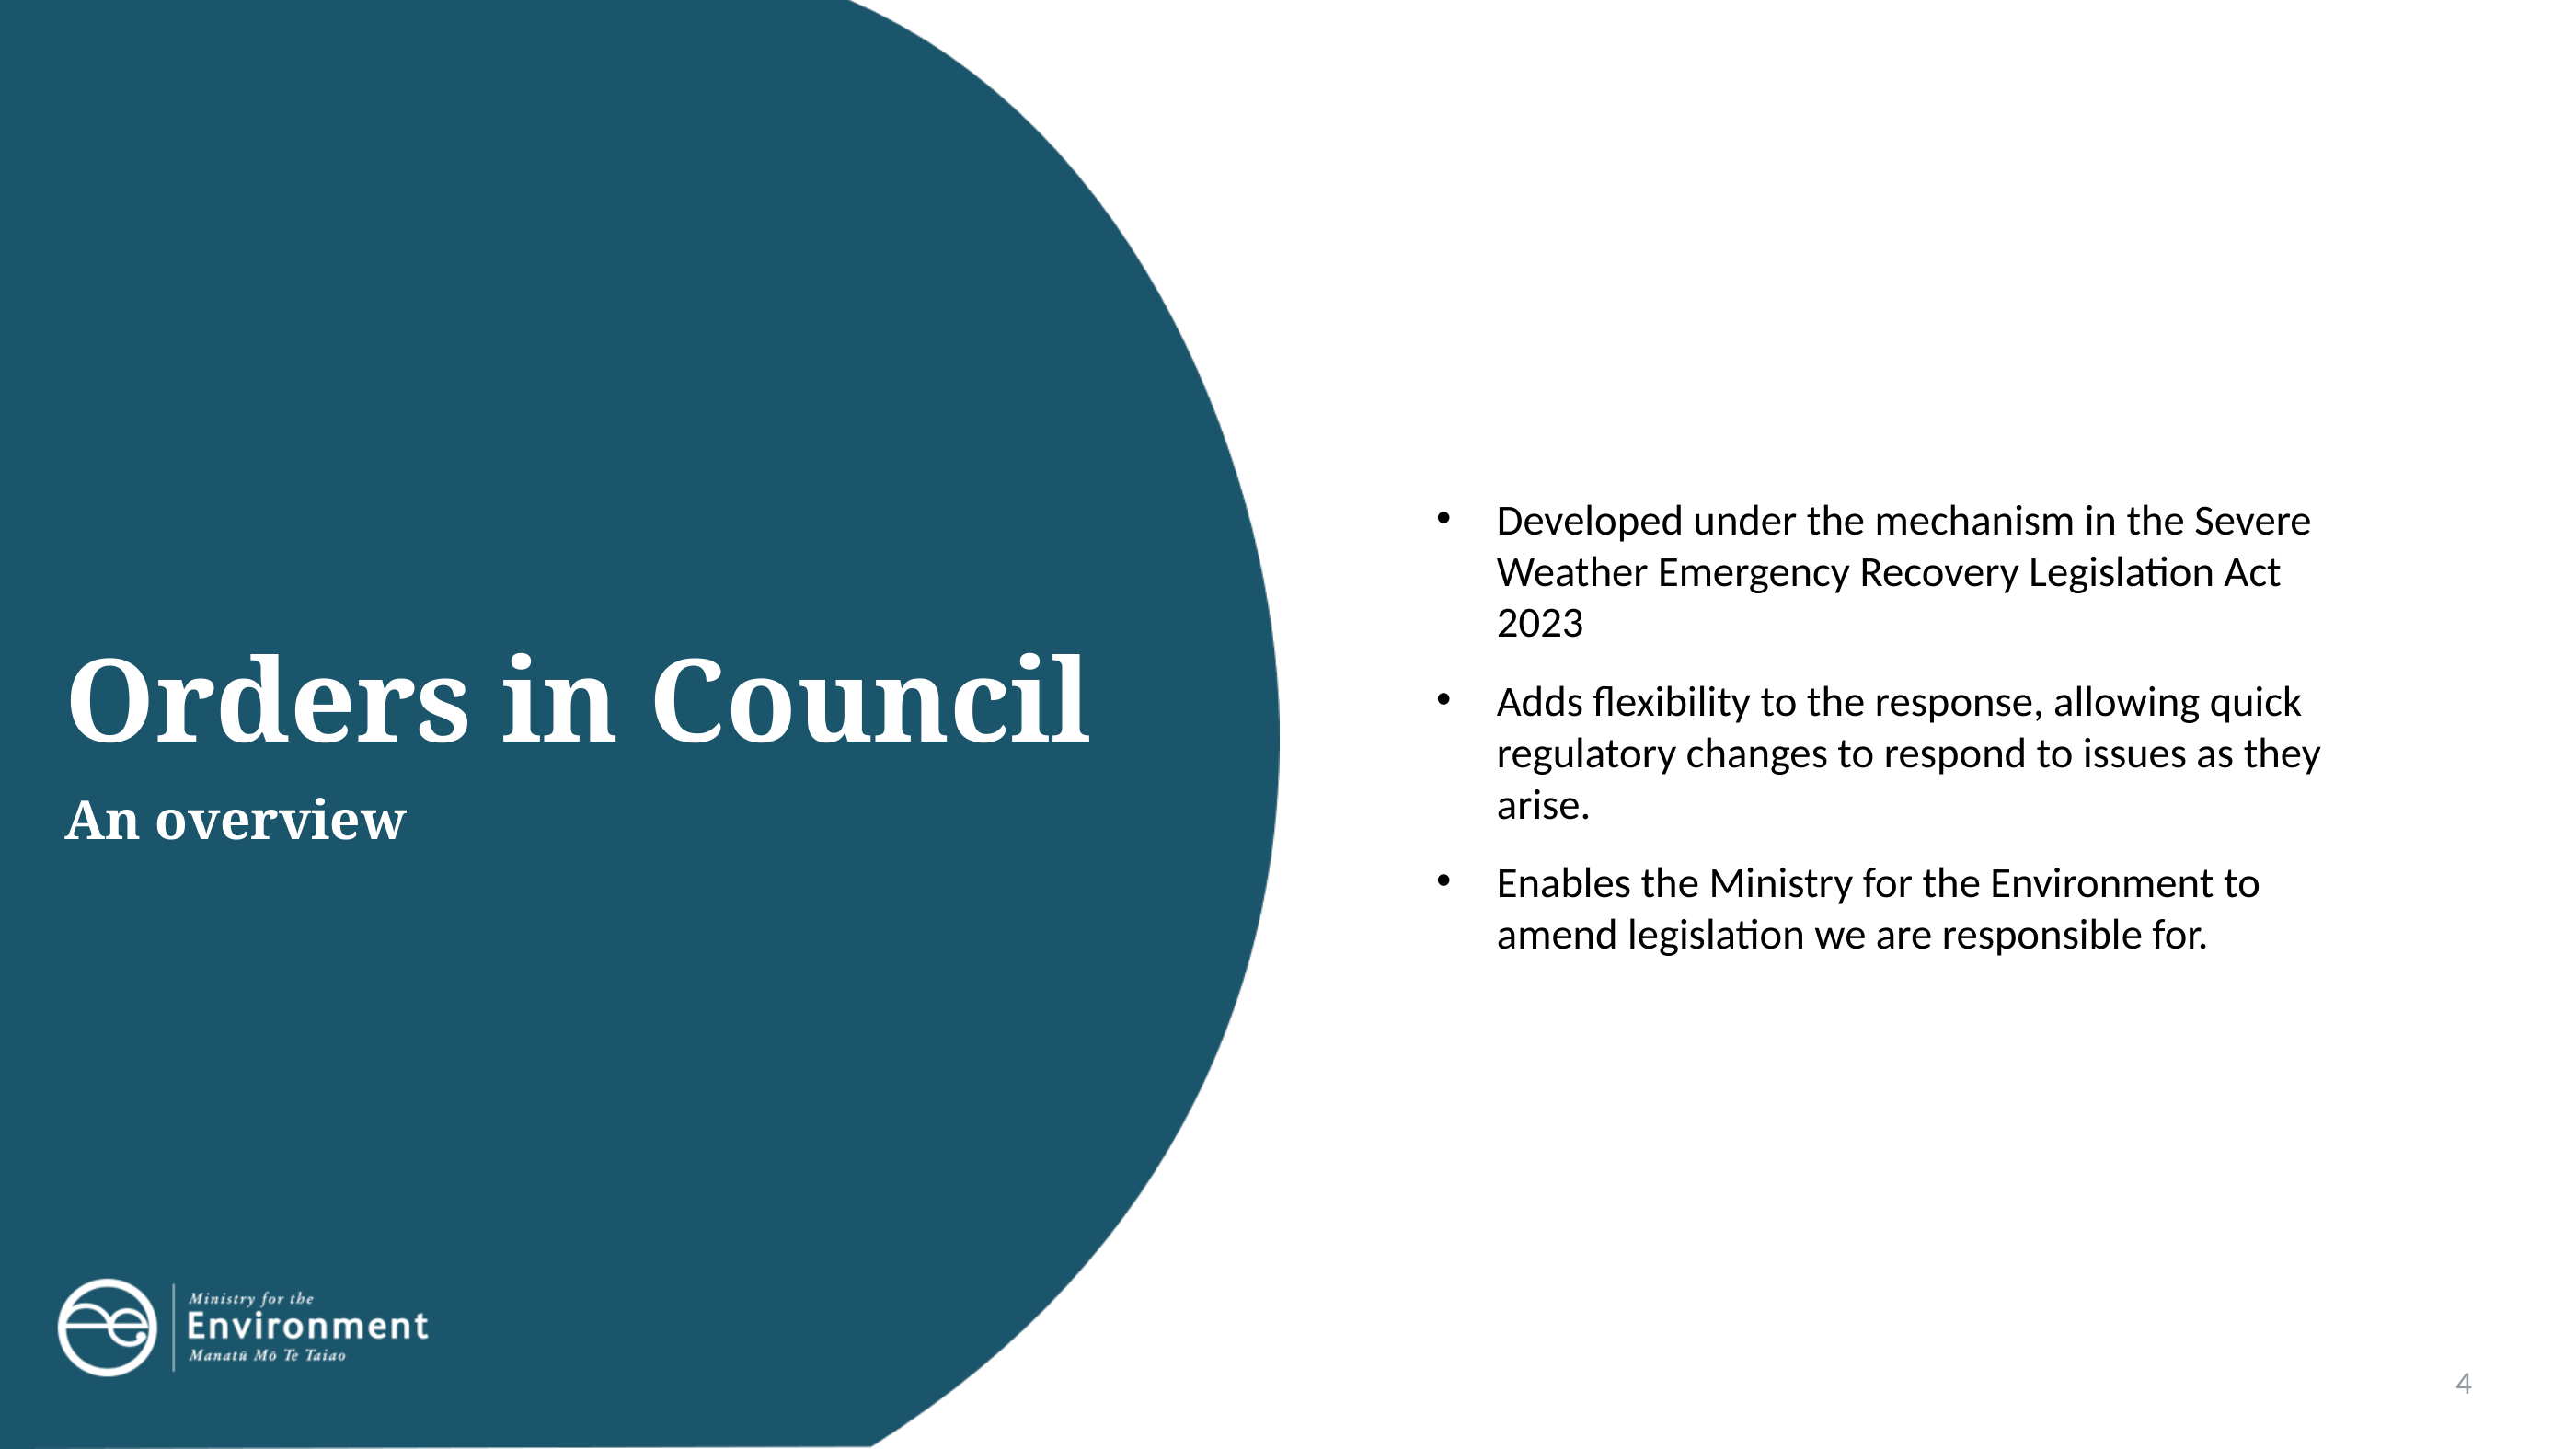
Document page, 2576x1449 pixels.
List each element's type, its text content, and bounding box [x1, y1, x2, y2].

list Developed under the mechanism in the Severe Weather Emergency Recovery Legislation Act 2023 Adds flexibility to the response, allowing quick regulatory changes to respond to issues as they arise. Enables the Ministry for the Environment to amend legislation we are responsible for. [1422, 482, 2357, 967]
list Orders in Council An overview [0, 0, 1280, 1449]
slide_number 4 [1906, 1342, 2487, 1420]
